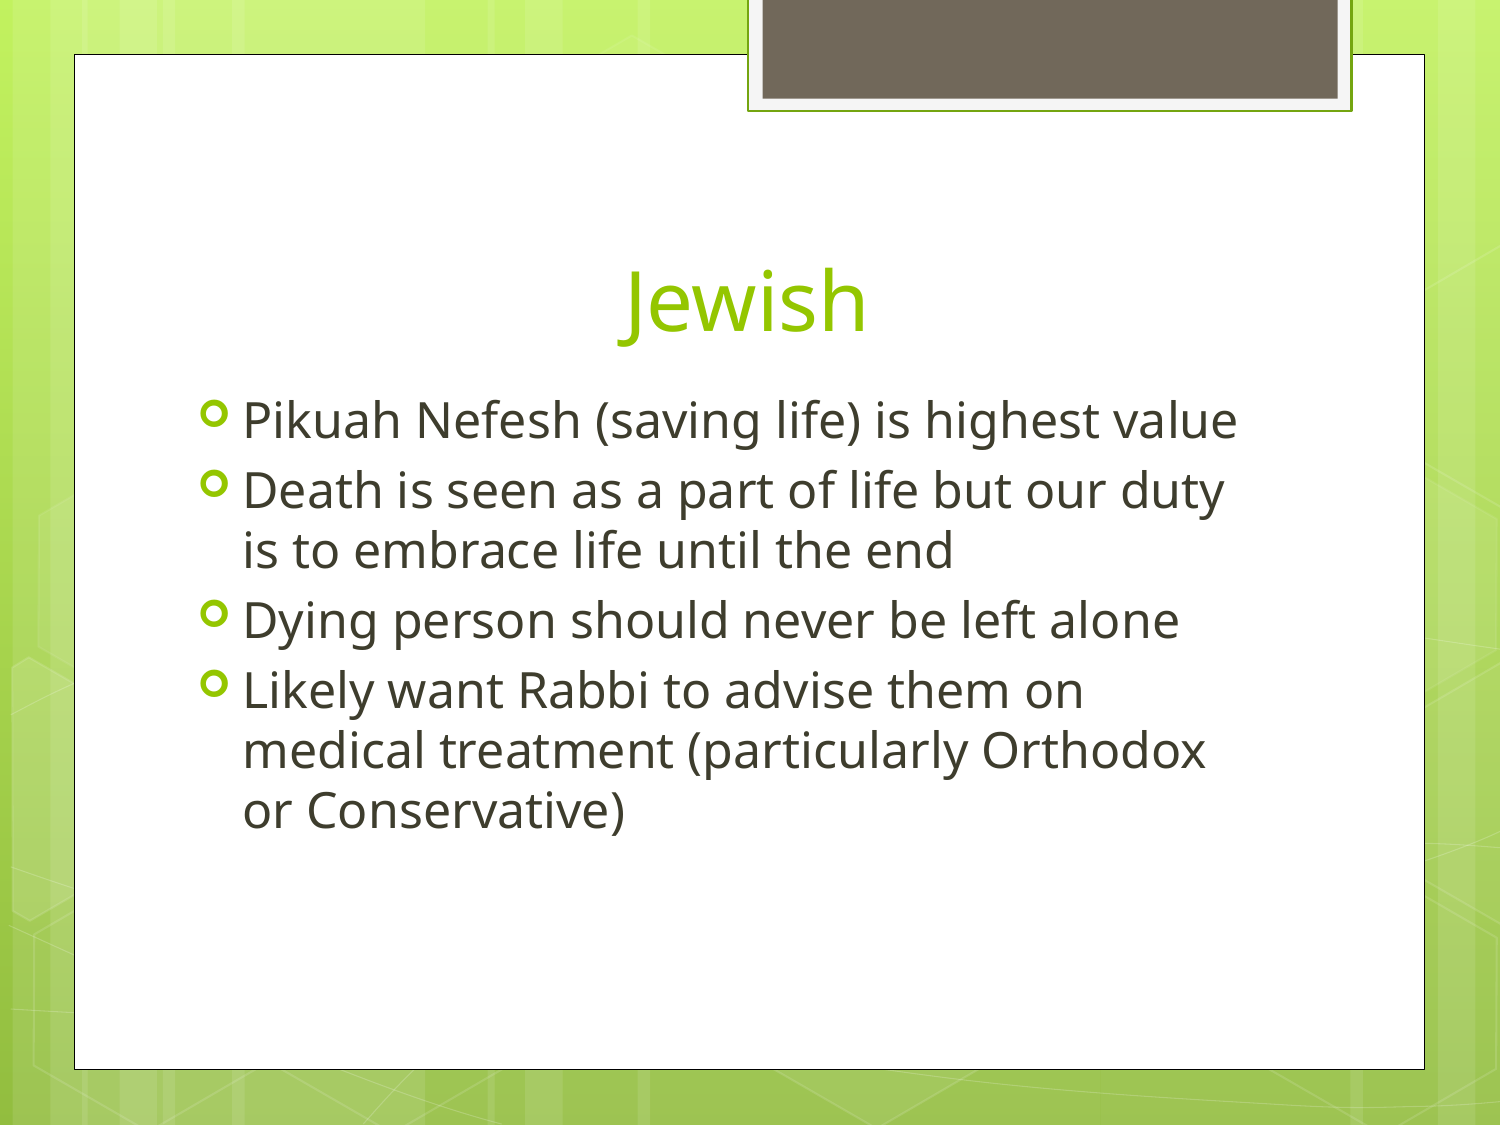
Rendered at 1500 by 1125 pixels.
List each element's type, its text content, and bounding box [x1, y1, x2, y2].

title Jewish [171, 168, 1324, 357]
list Pikuah Nefesh (saving life) is highest value Death is seen as a part of life but our duty is to embrace life until the end Dying person should never be left alone Likely want Rabbi to advise them on medical treatment (particularly Orthodox or Conservative) [171, 381, 1283, 957]
